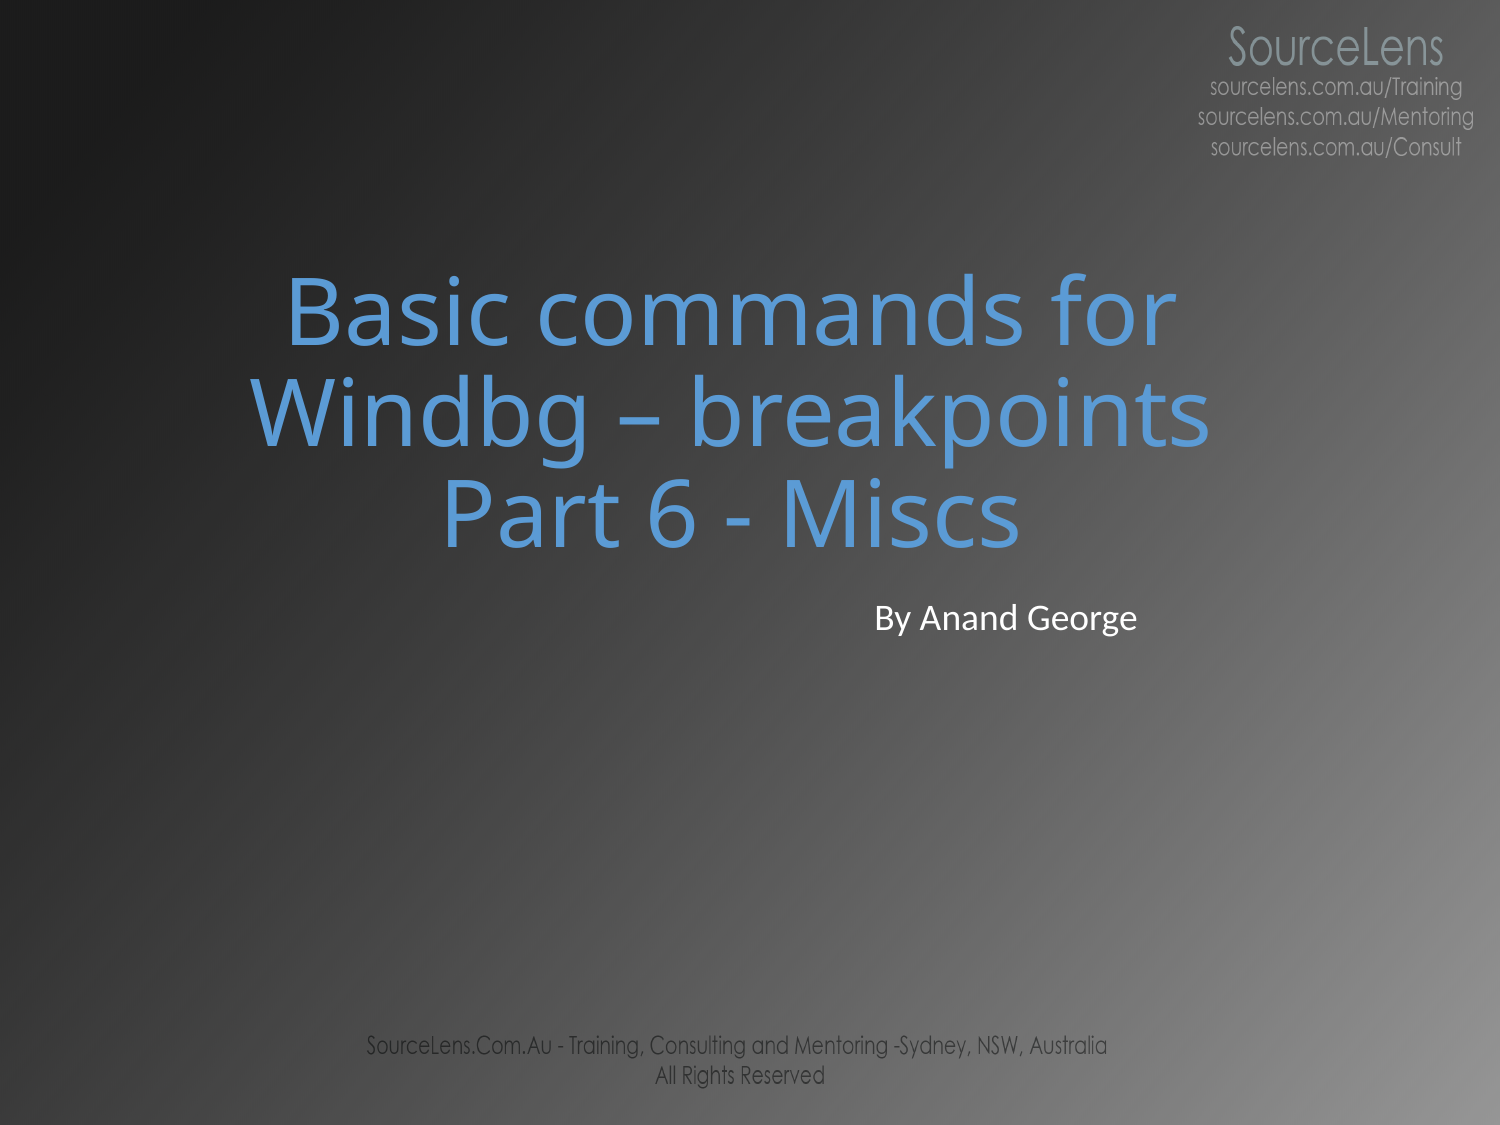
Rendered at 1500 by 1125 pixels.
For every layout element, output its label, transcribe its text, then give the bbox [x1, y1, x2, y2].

title Basic commands for Windbg – breakpoints Part 6 - Miscs [150, 184, 1313, 576]
picture [0, 0, 1500, 1125]
subtitle By Anand George [699, 590, 1313, 863]
